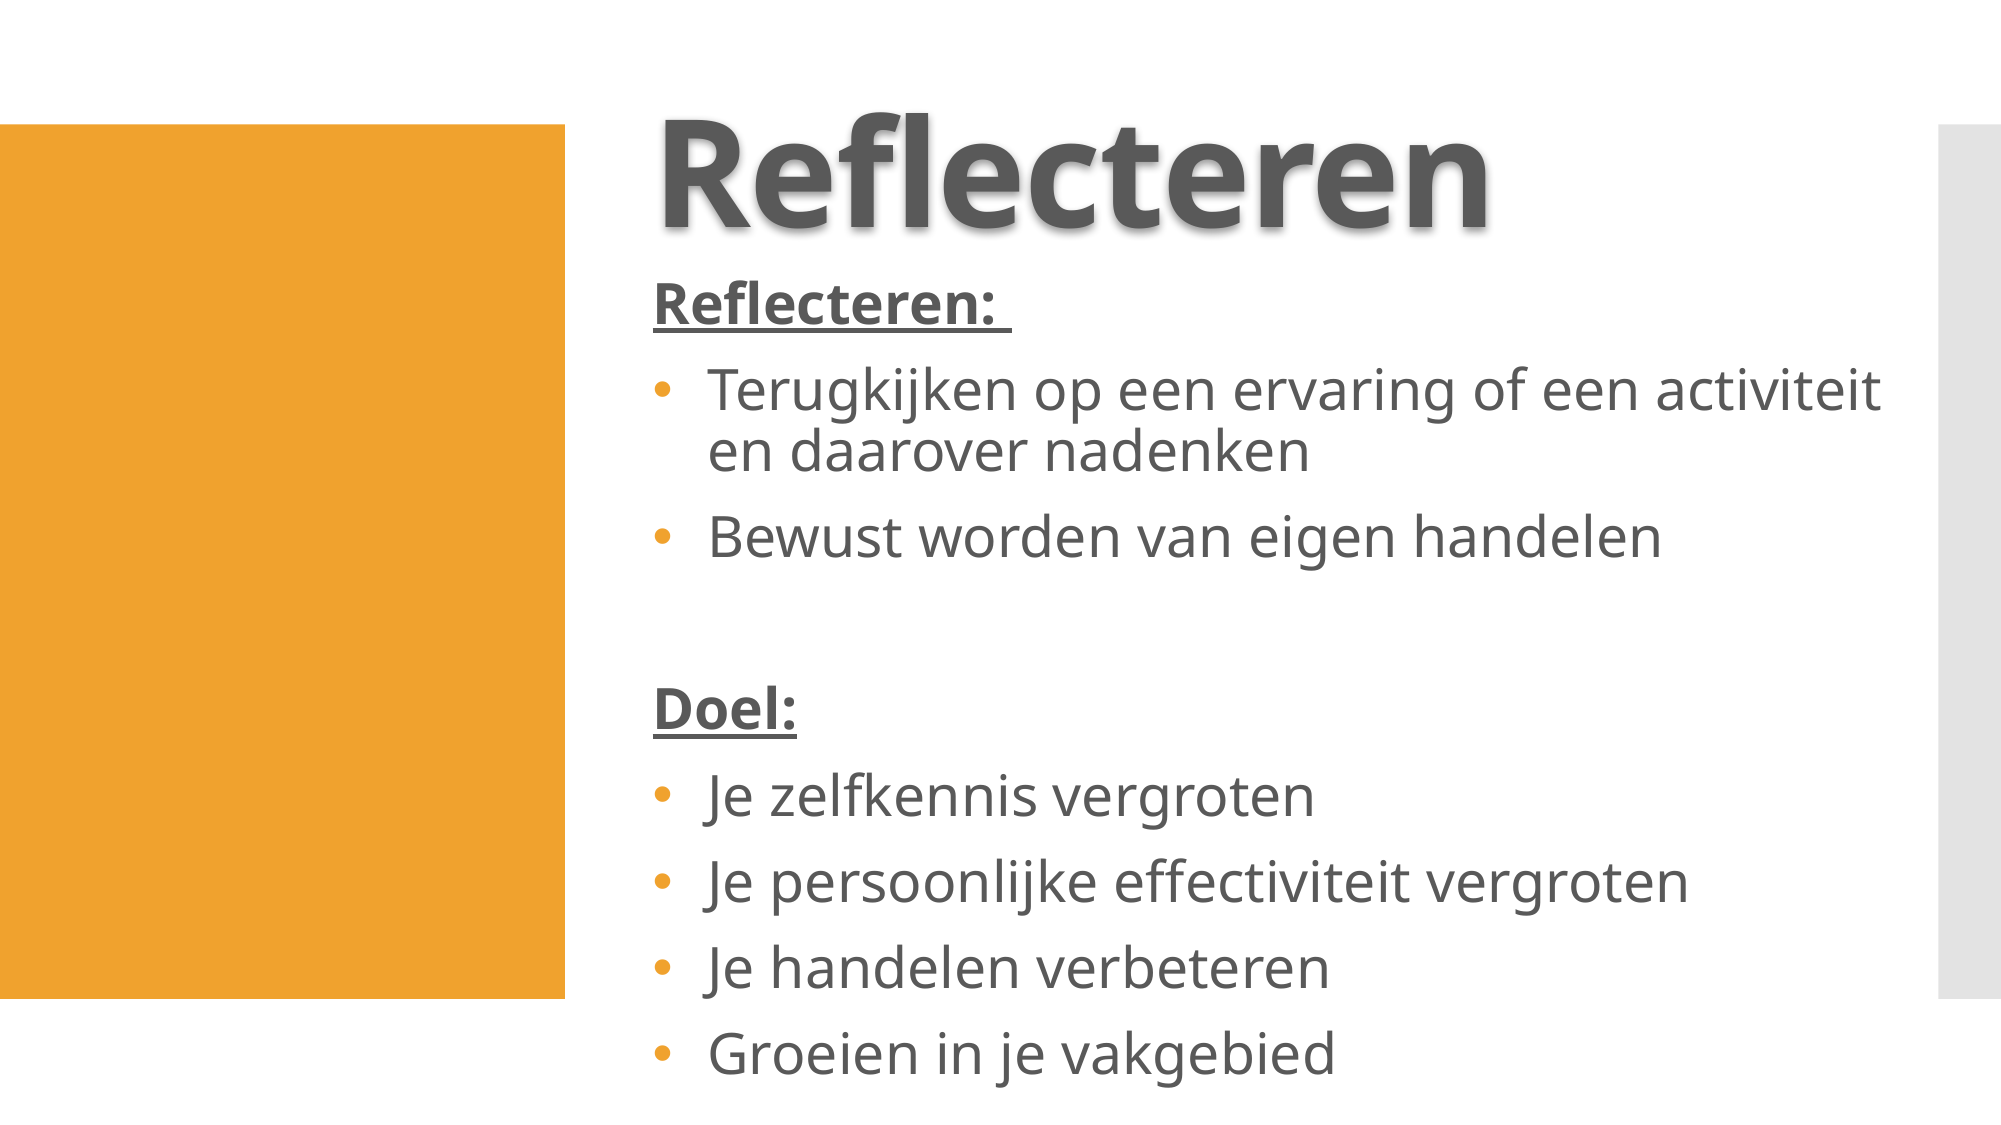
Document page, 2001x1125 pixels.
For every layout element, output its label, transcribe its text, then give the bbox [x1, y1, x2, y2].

title Reflecteren [637, 84, 1835, 267]
list Reflecteren: Terugkijken op een ervaring of een activiteit en daarover nadenken Bewust worden van eigen handelen Doel: Je zelfkennis vergroten Je persoonlijke effectiviteit vergroten Je handelen verbeteren Groeien in je vakgebied [637, 267, 1944, 1096]
